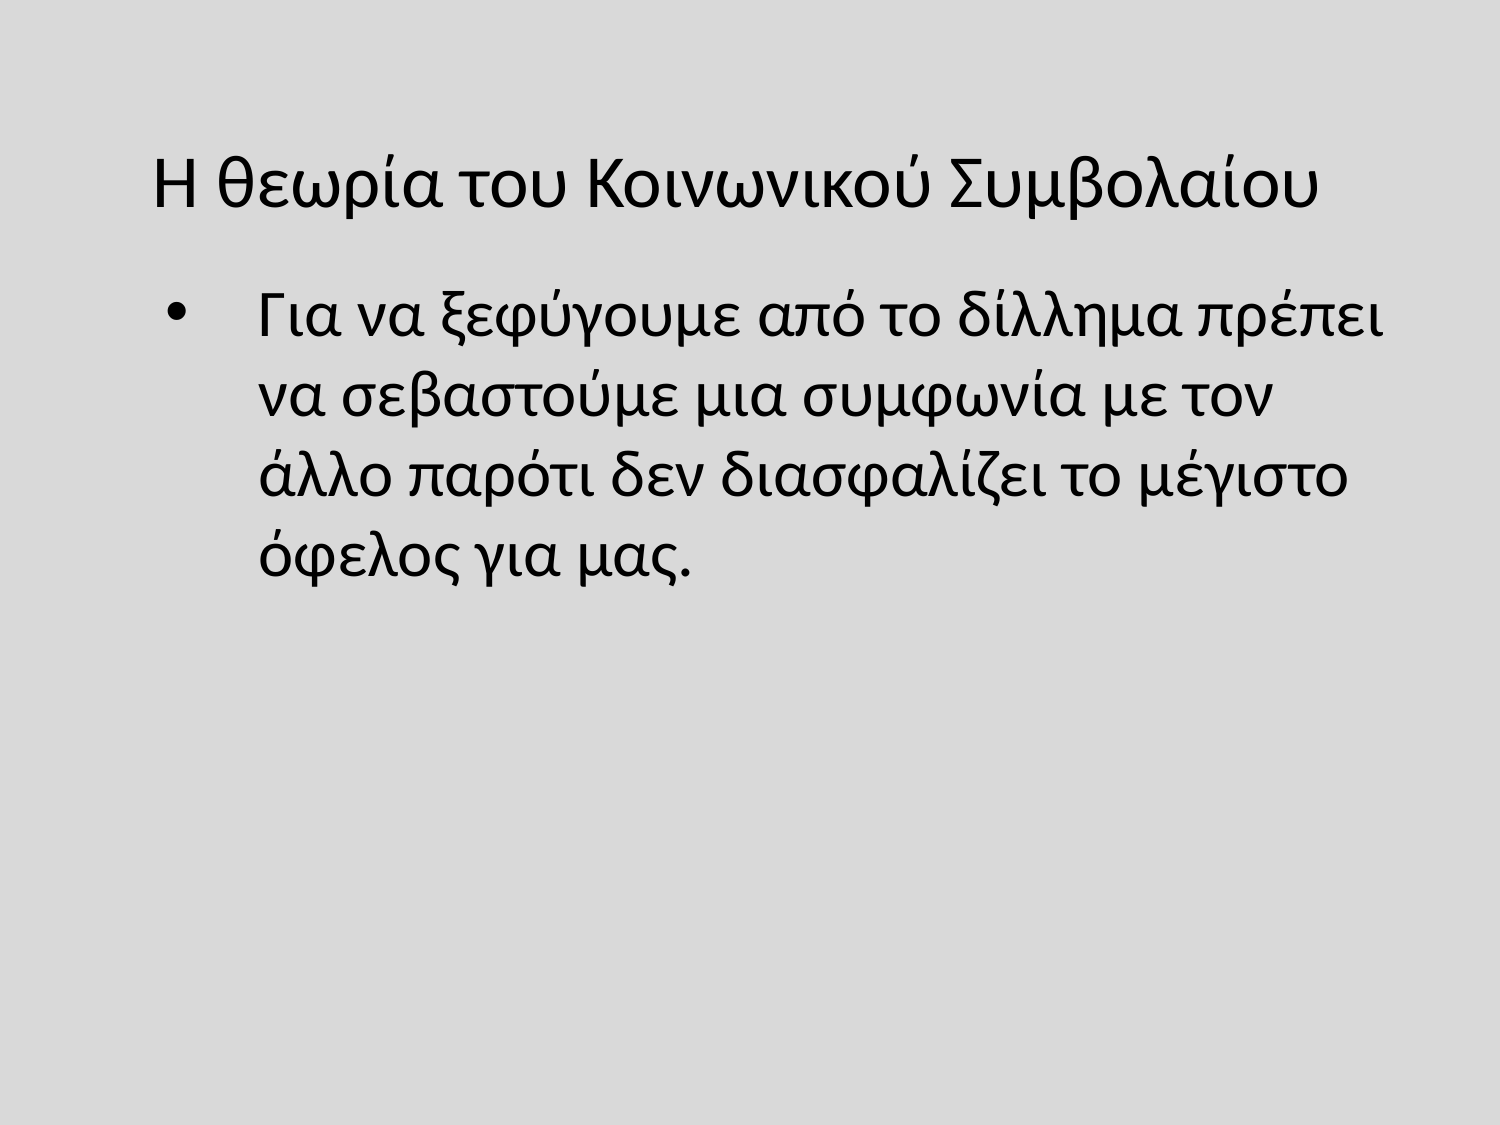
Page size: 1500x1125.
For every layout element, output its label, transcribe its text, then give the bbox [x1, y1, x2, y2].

text_box Η θεωρία του Κοινωνικού Συμβολαίου [137, 124, 1338, 230]
list Για να ξεφύγουμε από το δίλλημα πρέπει να σεβαστούμε μια συμφωνία με τον άλλο παρότι δεν διασφαλίζει το μέγιστο όφελος για μας. [150, 262, 1425, 763]
